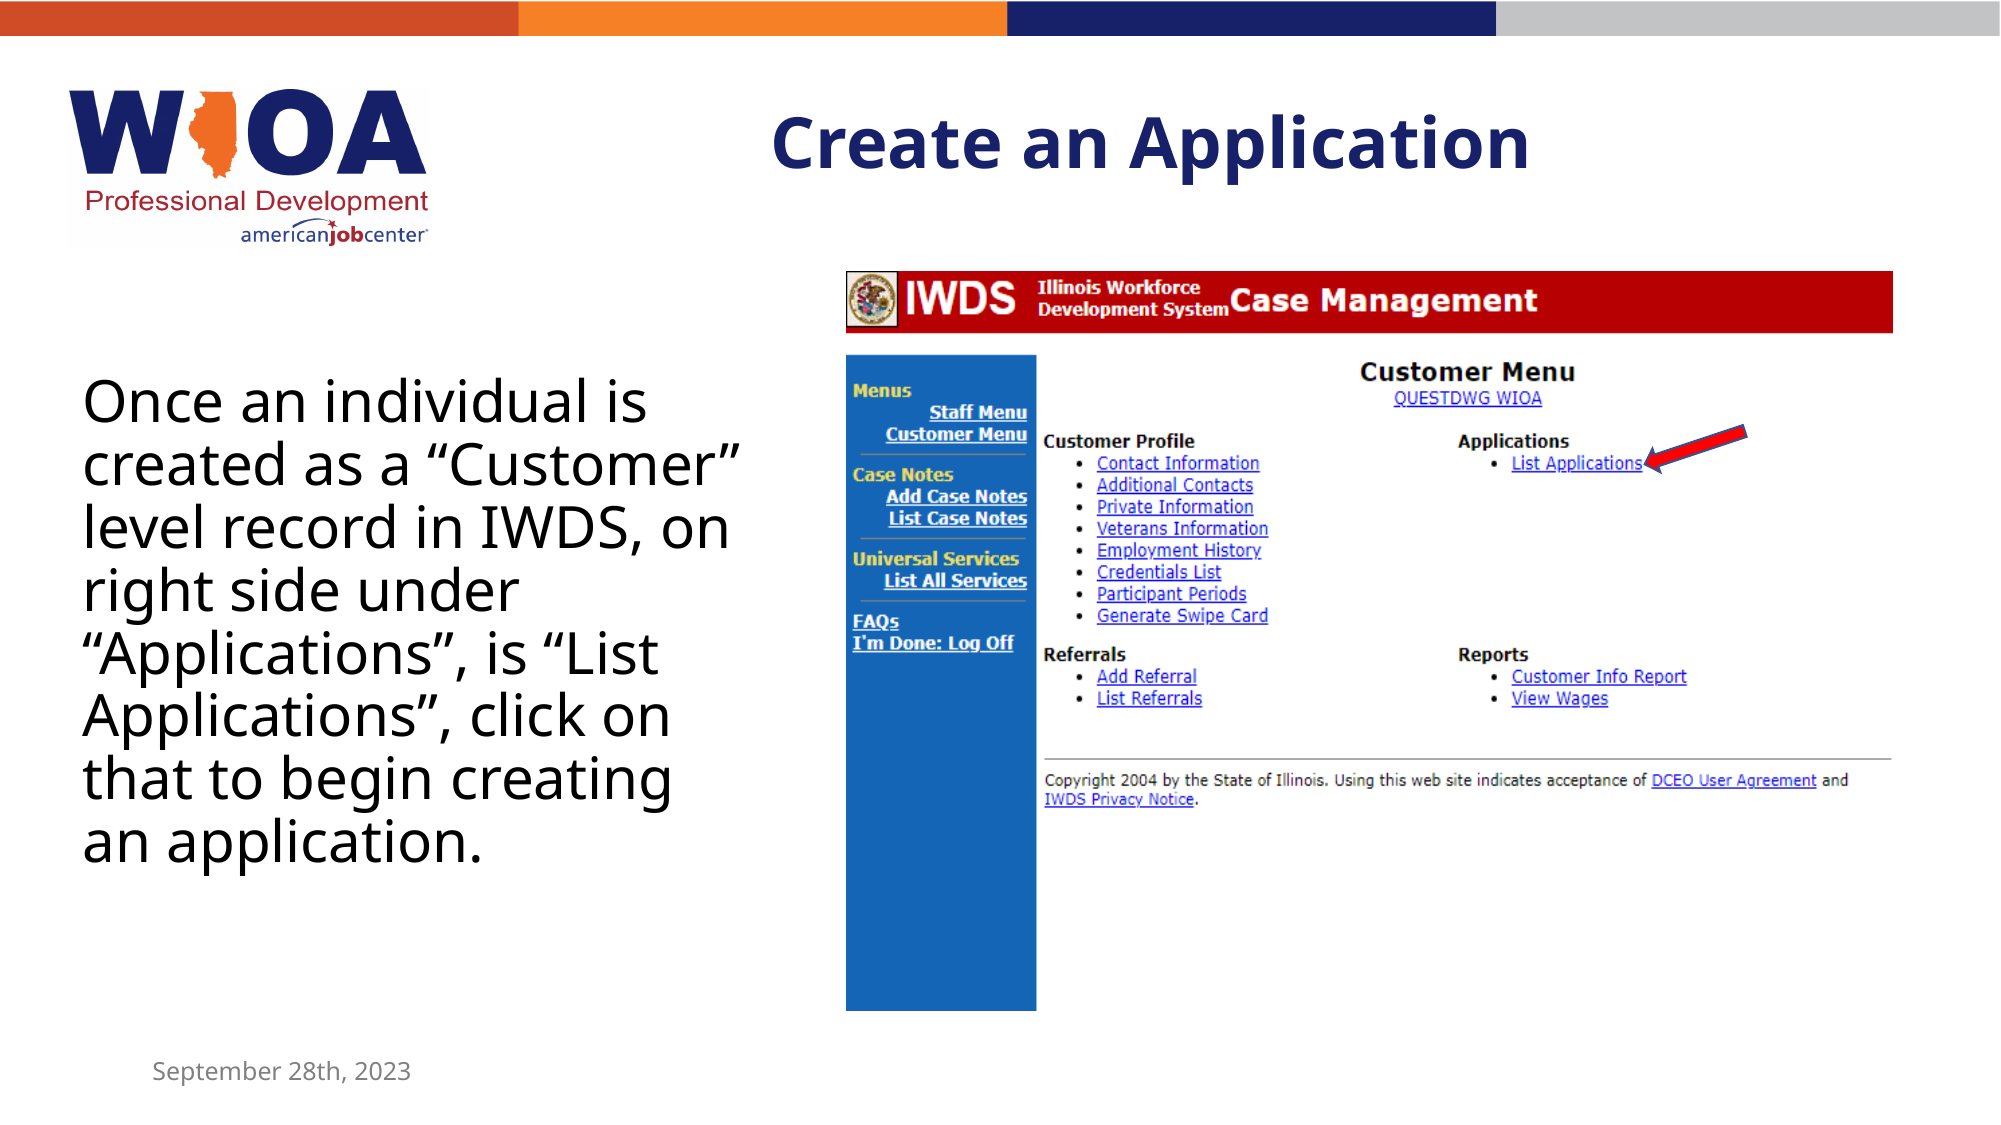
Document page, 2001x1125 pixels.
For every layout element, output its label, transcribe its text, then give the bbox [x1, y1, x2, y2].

picture [0, 0, 2000, 1125]
footer September 28th, 2023 [137, 1042, 1338, 1103]
title Create an Application [526, 100, 1777, 193]
list Once an individual is created as a “Customer” level record in IWDS, on right side under “Applications”, is “List Applications”, click on that to begin creating an application. [67, 365, 763, 918]
